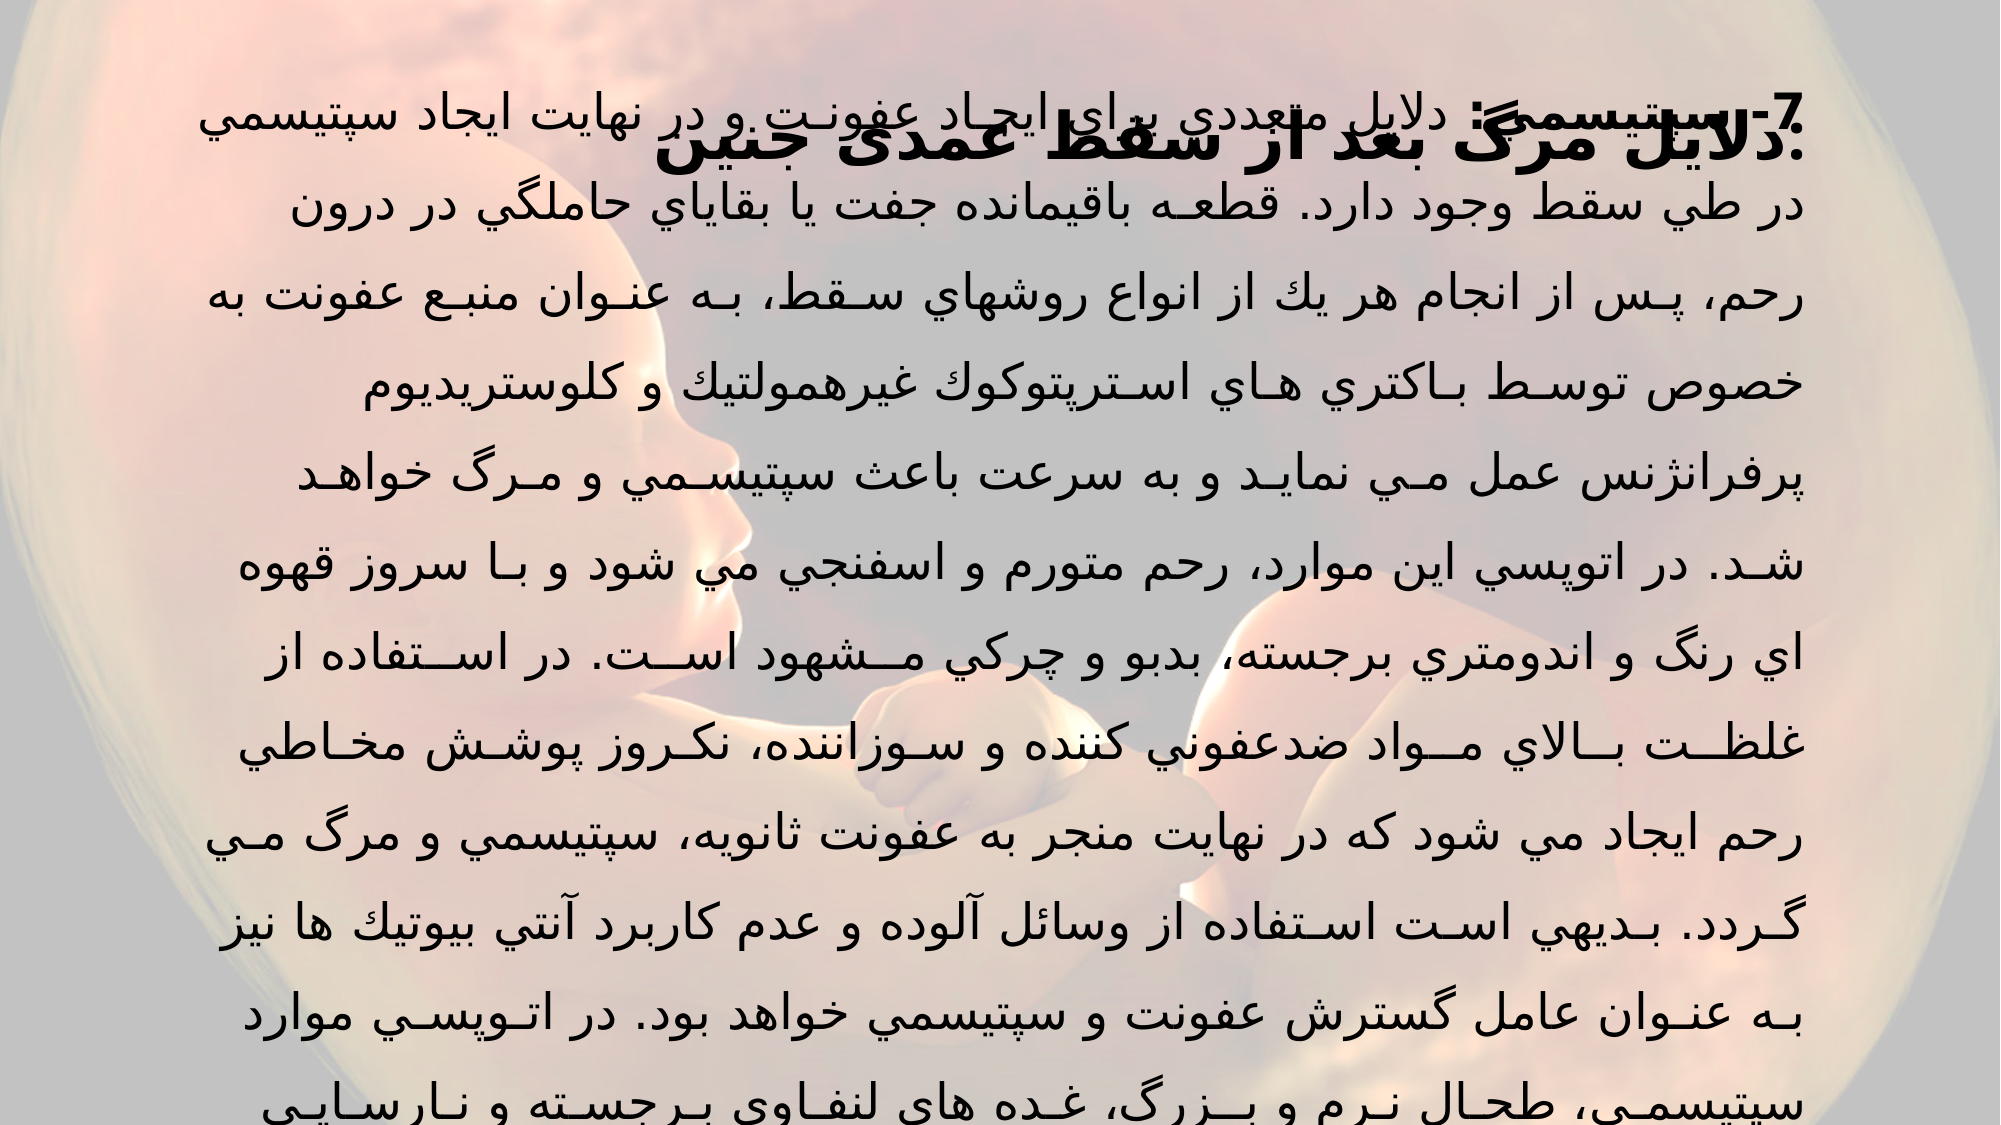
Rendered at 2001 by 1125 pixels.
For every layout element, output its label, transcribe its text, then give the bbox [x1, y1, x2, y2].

title 7- سپتيسمي: دلايل متعددي براي ايجـاد عفونـت و در نهايت ايجاد سپتيسمي در طي سقط وجود دارد. قطعـه باقيمانده جفت يا بقاياي حاملگي در درون رحم، پـس از انجام هر يك از انواع روشهاي سـقط، بـه عنـوان منبـع عفونت به خصوص توسـط بـاكتري هـاي اسـترپتوكوك غيرهمولتيك و كلوستريديوم پرفرانژنس عمل مـي نمايـد و به سرعت باعث سپتيسـمي و مـرگ خواهـد شـد. در اتوپسي اين موارد، رحم متورم و اسفنجي مي شود و بـا سروز قهوه اي رنگ و اندومتري برجسته، بدبو و چركي مــشهود اســت. در اســتفاده از غلظــت بــالاي مــواد ضدعفوني كننده و سـوزاننده، نكـروز پوشـش مخـاطي رحم ايجاد مي شود كه در نهايت منجر به عفونت ثانويه، سپتيسمي و مرگ مـي گـردد. بـديهي اسـت اسـتفاده از وسائل آلوده و عدم كاربرد آنتي بيوتيك ها نيز بـه عنـوان عامل گسترش عفونت و سپتيسمي خواهد بود. در اتـوپسـي موارد سپتيسمـي، طحـال نـرم و بــزرگ، غـده هاي لنفـاوي بـرجسـته و نـارسـايـي كبــد و كليه، به صورت نكروز كورتيكال دوطرفه مشهود است. [179, 181, 1821, 1088]
text_box دلایل مرگ بعد از سقط عمدی جنین: [410, 47, 1821, 181]
